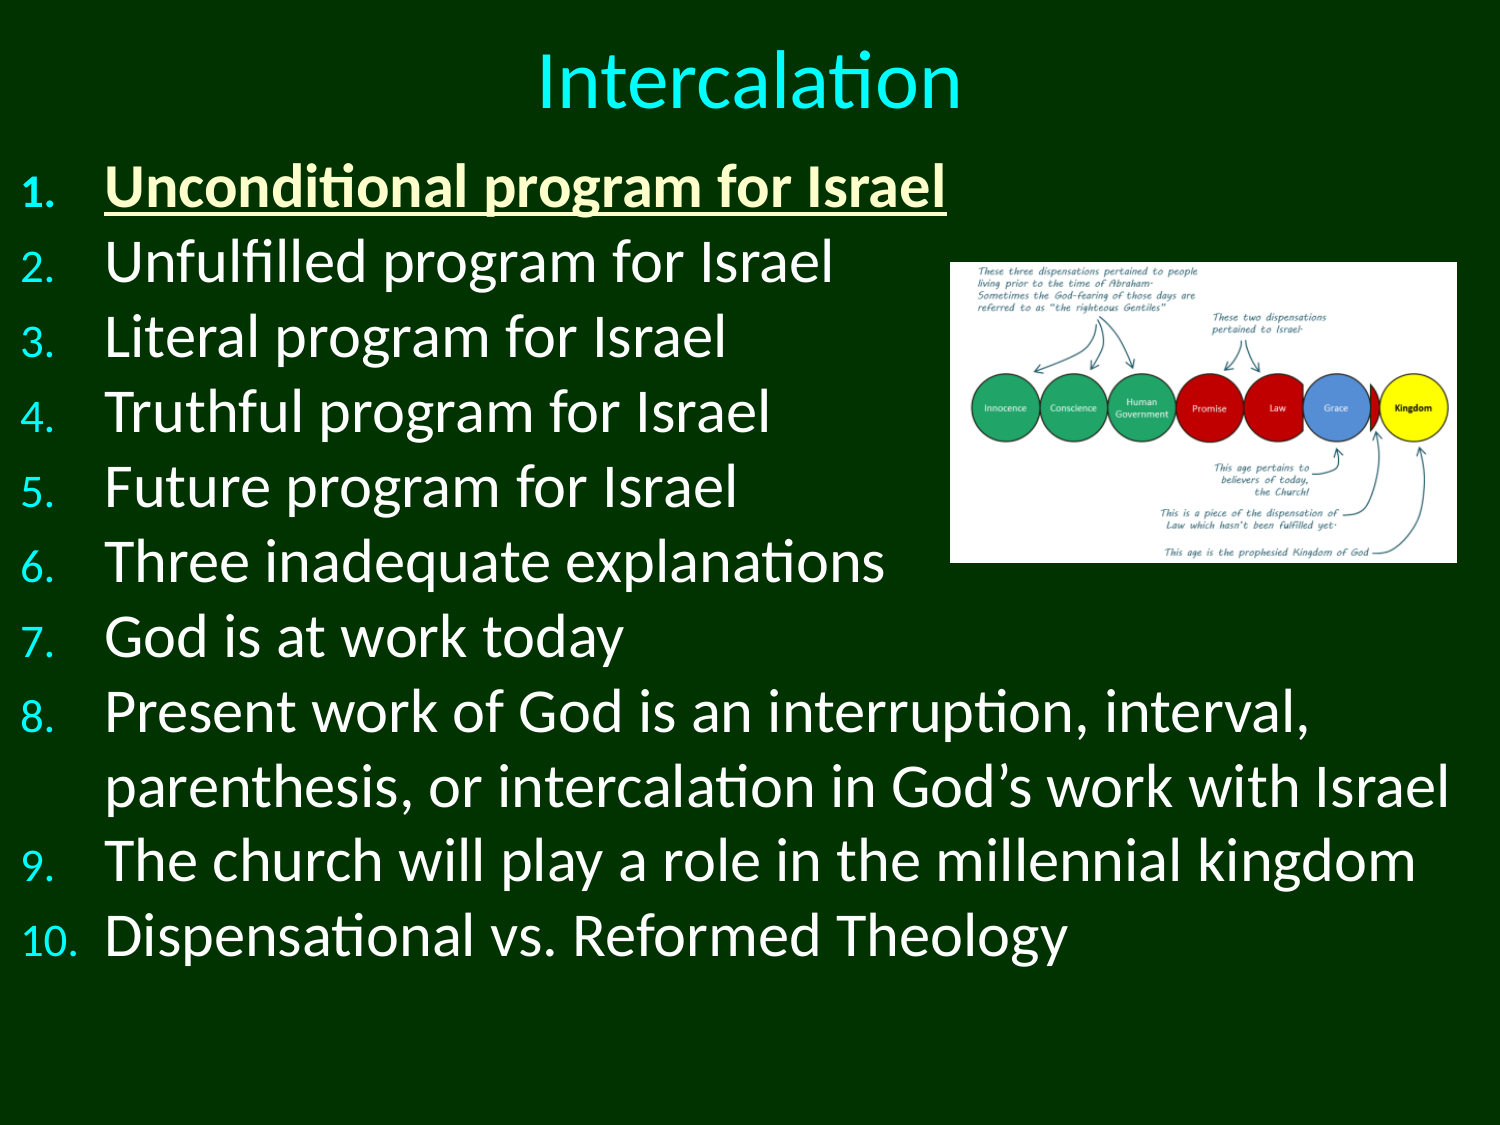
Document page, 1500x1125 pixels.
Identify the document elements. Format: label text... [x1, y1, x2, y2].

title Intercalation [112, 12, 1388, 137]
picture [949, 262, 1458, 563]
list Unconditional program for Israel Unfulfilled program for Israel Literal program for Israel Truthful program for Israel Future program for Israel Three inadequate explanations God is at work today Present work of God is an interruption, interval, parenthesis, or intercalation in God’s work with Israel The church will play a role in the millennial kingdom Dispensational vs. Reformed Theology [4, 137, 1500, 945]
